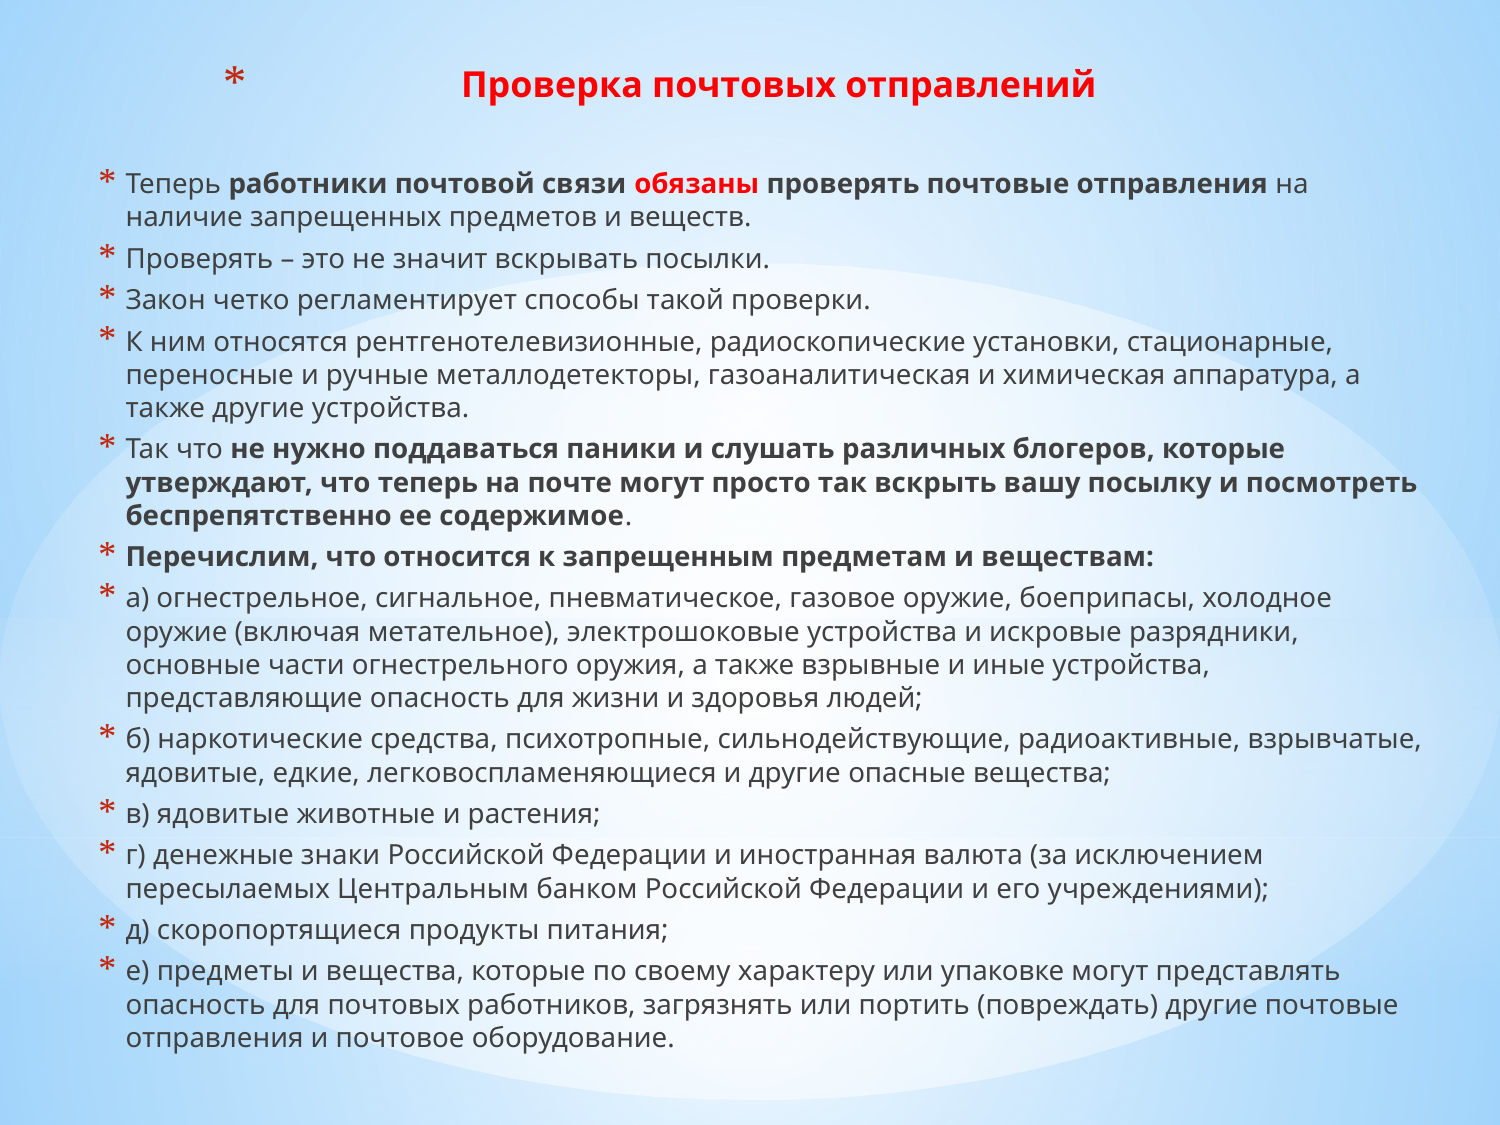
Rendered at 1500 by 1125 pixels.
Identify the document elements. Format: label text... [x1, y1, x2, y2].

list Проверка почтовых отправлений Теперь работники почтовой связи обязаны проверять почтовые отправления на наличие запрещенных предметов и веществ. Проверять – это не значит вскрывать посылки. Закон четко регламентирует способы такой проверки. К ним относятся рентгенотелевизионные, радиоскопические установки, стационарные, переносные и ручные металлодетекторы, газоаналитическая и химическая аппаратура, а также другие устройства. Так что не нужно поддаваться паники и слушать различных блогеров, которые утверждают, что теперь на почте могут просто так вскрыть вашу посылку и посмотреть беспрепятственно ее содержимое. Перечислим, что относится к запрещенным предметам и веществам: а) огнестрельное, сигнальное, пневматическое, газовое оружие, боеприпасы, холодное оружие (включая метательное), электрошоковые устройства и искровые разрядники, основные части огнестрельного оружия, а также взрывные и иные устройства, представляющие опасность для жизни и здоровья людей; б) наркотические средства, психотропные, сильнодействующие, радиоактивные, взрывчатые, ядовитые, едкие, легковоспламеняющиеся и другие опасные вещества; в) ядовитые животные и растения; г) денежные знаки Российской Федерации и иностранная валюта (за исключением пересылаемых Центральным банком Российской Федерации и его учреждениями); д) скоропортящиеся продукты питания; е) предметы и вещества, которые по своему характеру или упаковке могут представлять опасность для почтовых работников, загрязнять или портить (повреждать) другие почтовые отправления и почтовое оборудование. [76, 54, 1447, 1083]
